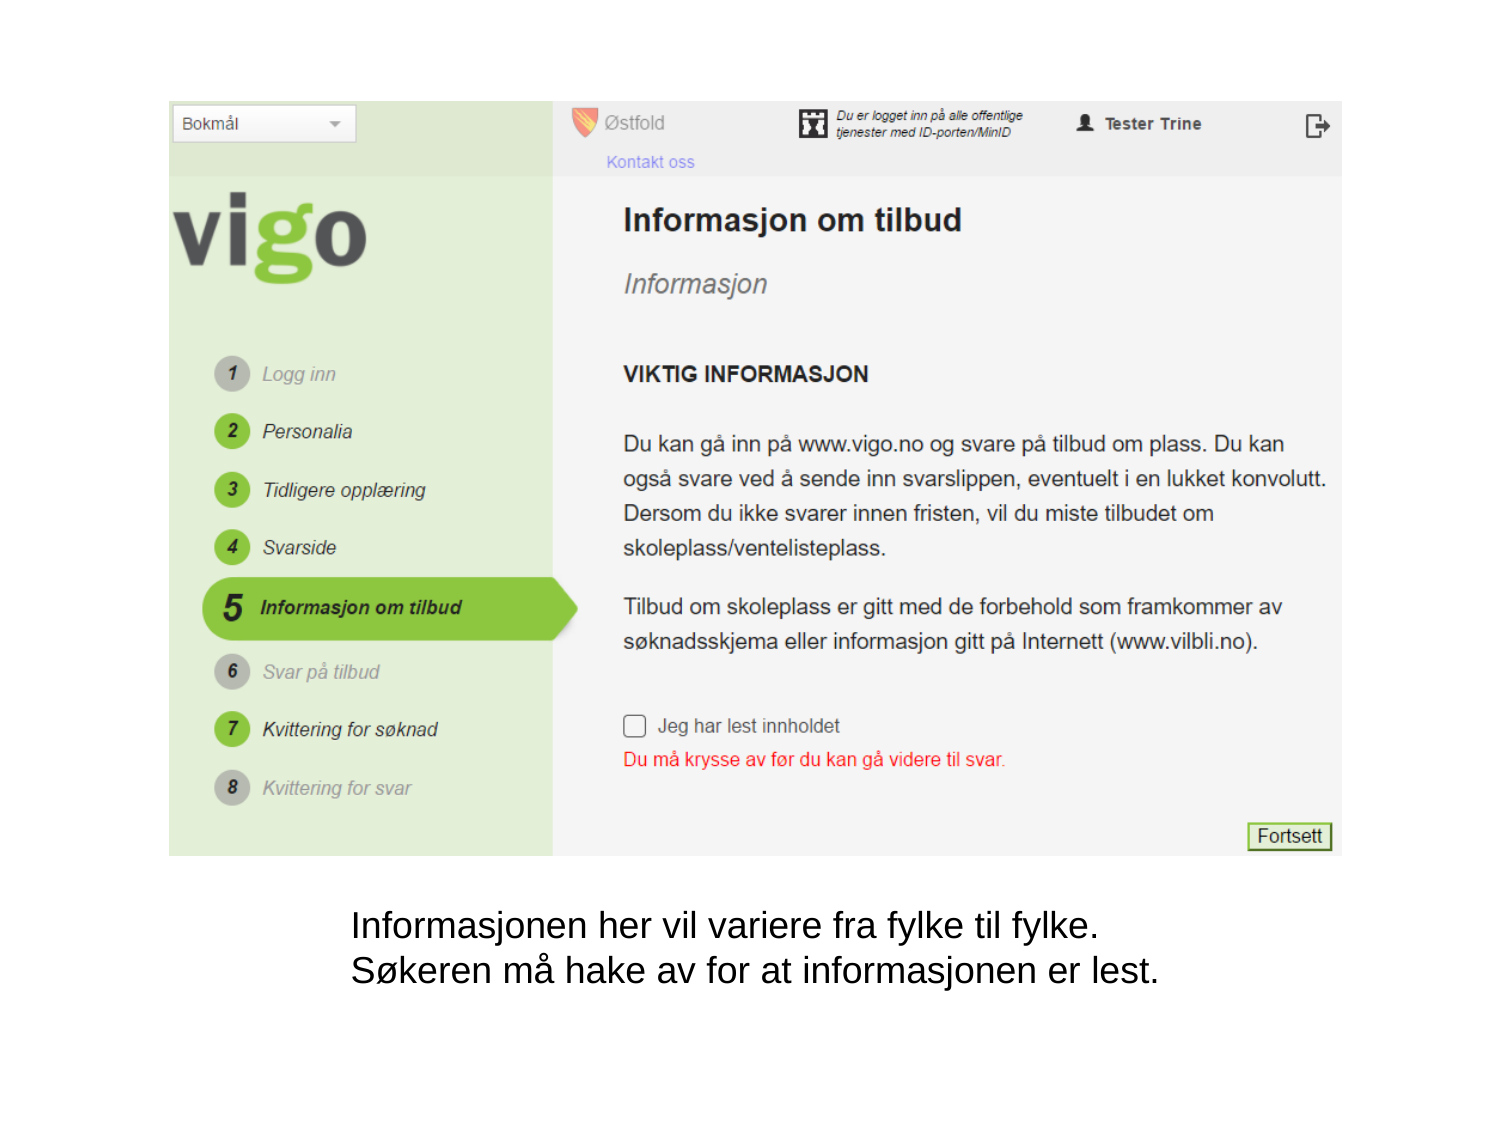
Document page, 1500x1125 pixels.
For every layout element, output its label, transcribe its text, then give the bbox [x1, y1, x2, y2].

picture [169, 101, 1342, 856]
text_box Informasjonen her vil variere fra fylke til fylke. Søkeren må hake av for at informasjonen er lest. [335, 893, 1176, 998]
